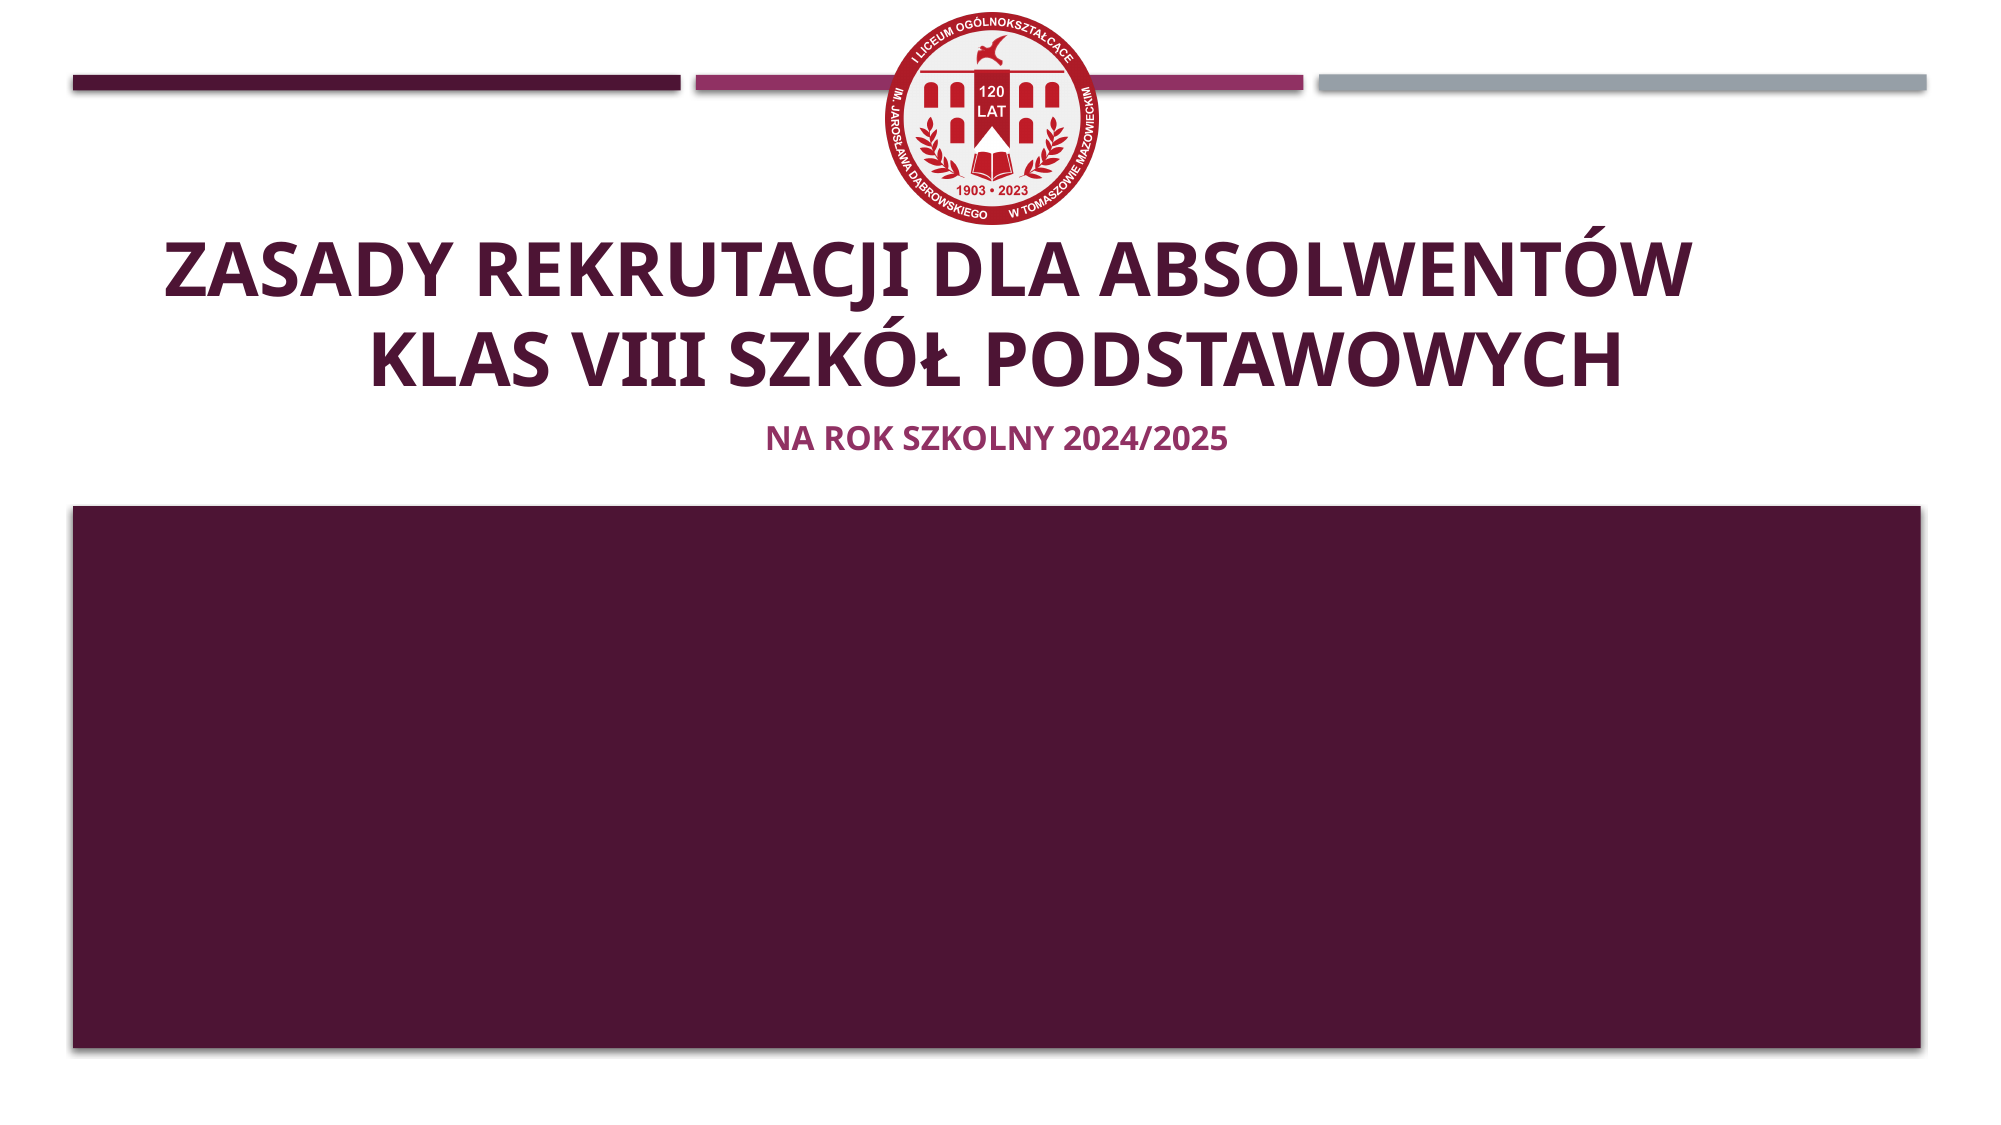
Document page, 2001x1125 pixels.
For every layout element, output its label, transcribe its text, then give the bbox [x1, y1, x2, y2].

subtitle NA ROK SZKOLNY 2024/2025 [95, 409, 1899, 507]
title ZaSADY REKRUTACJI DLA ABSOLWENTÓW KLAS VIII SZKÓŁ PODSTAWOWYCH [95, 167, 1899, 409]
picture [885, 11, 1099, 226]
